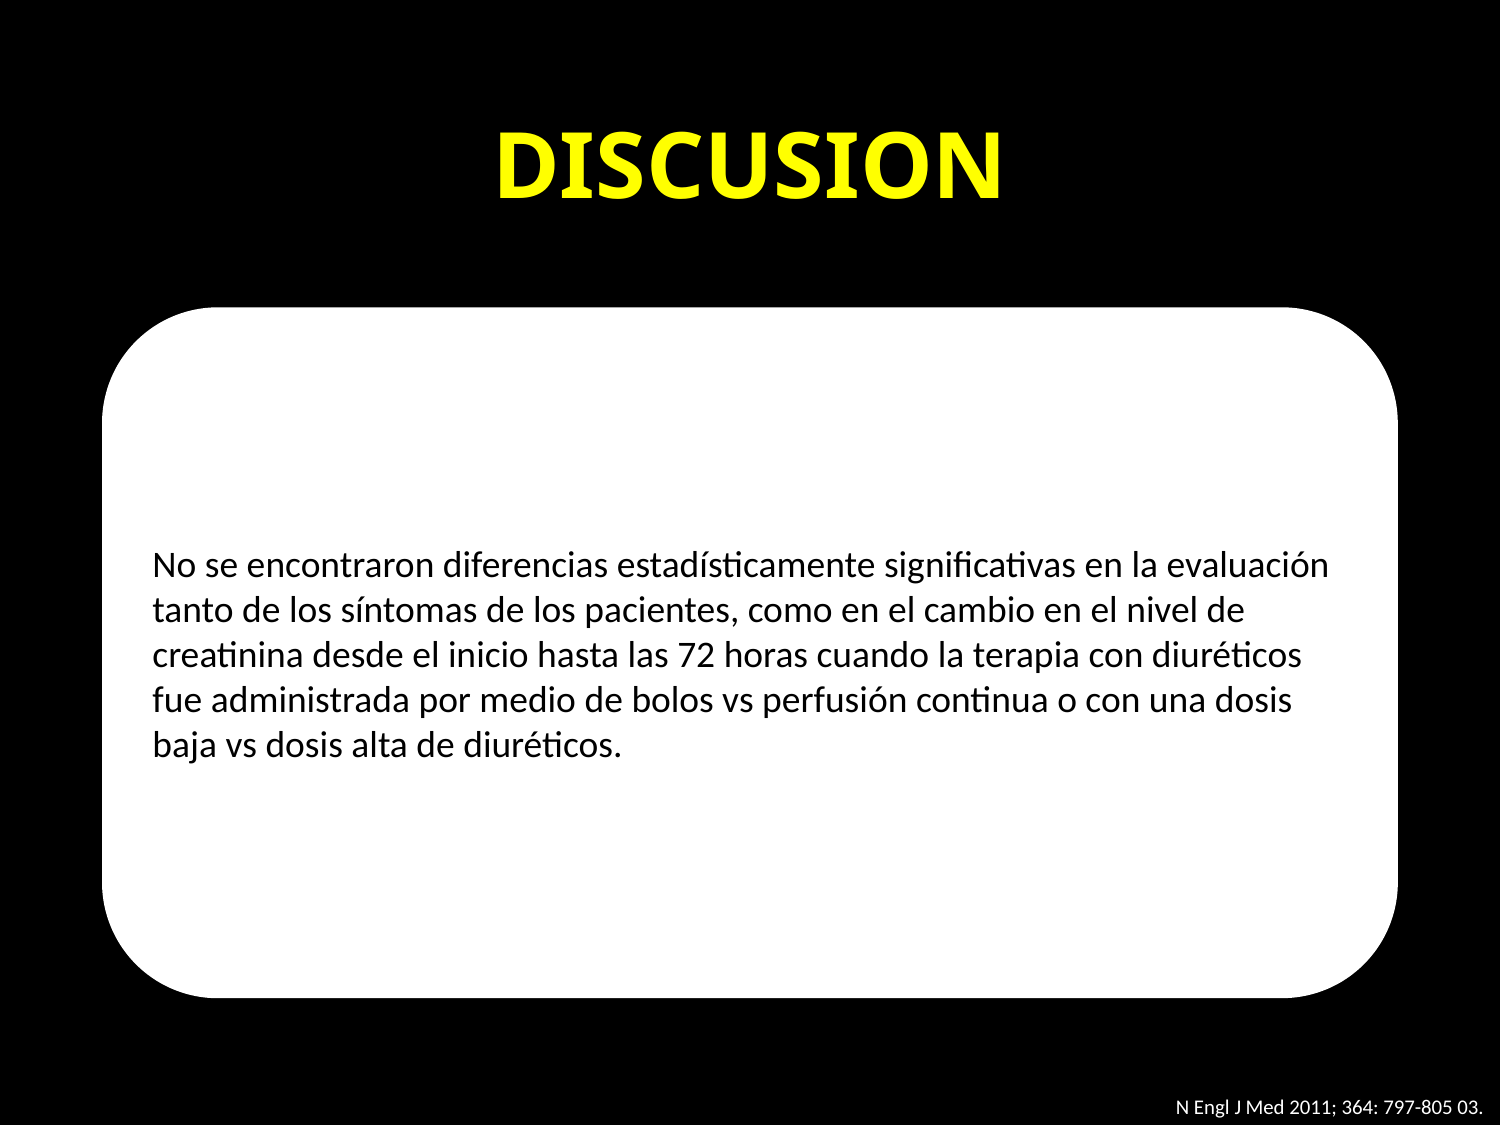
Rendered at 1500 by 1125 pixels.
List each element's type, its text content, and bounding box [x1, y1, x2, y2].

text_box N Engl J Med 2011; 364: 797-805 03. [1161, 1086, 1500, 1125]
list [103, 308, 1397, 998]
title DISCUSION [103, 59, 1397, 278]
